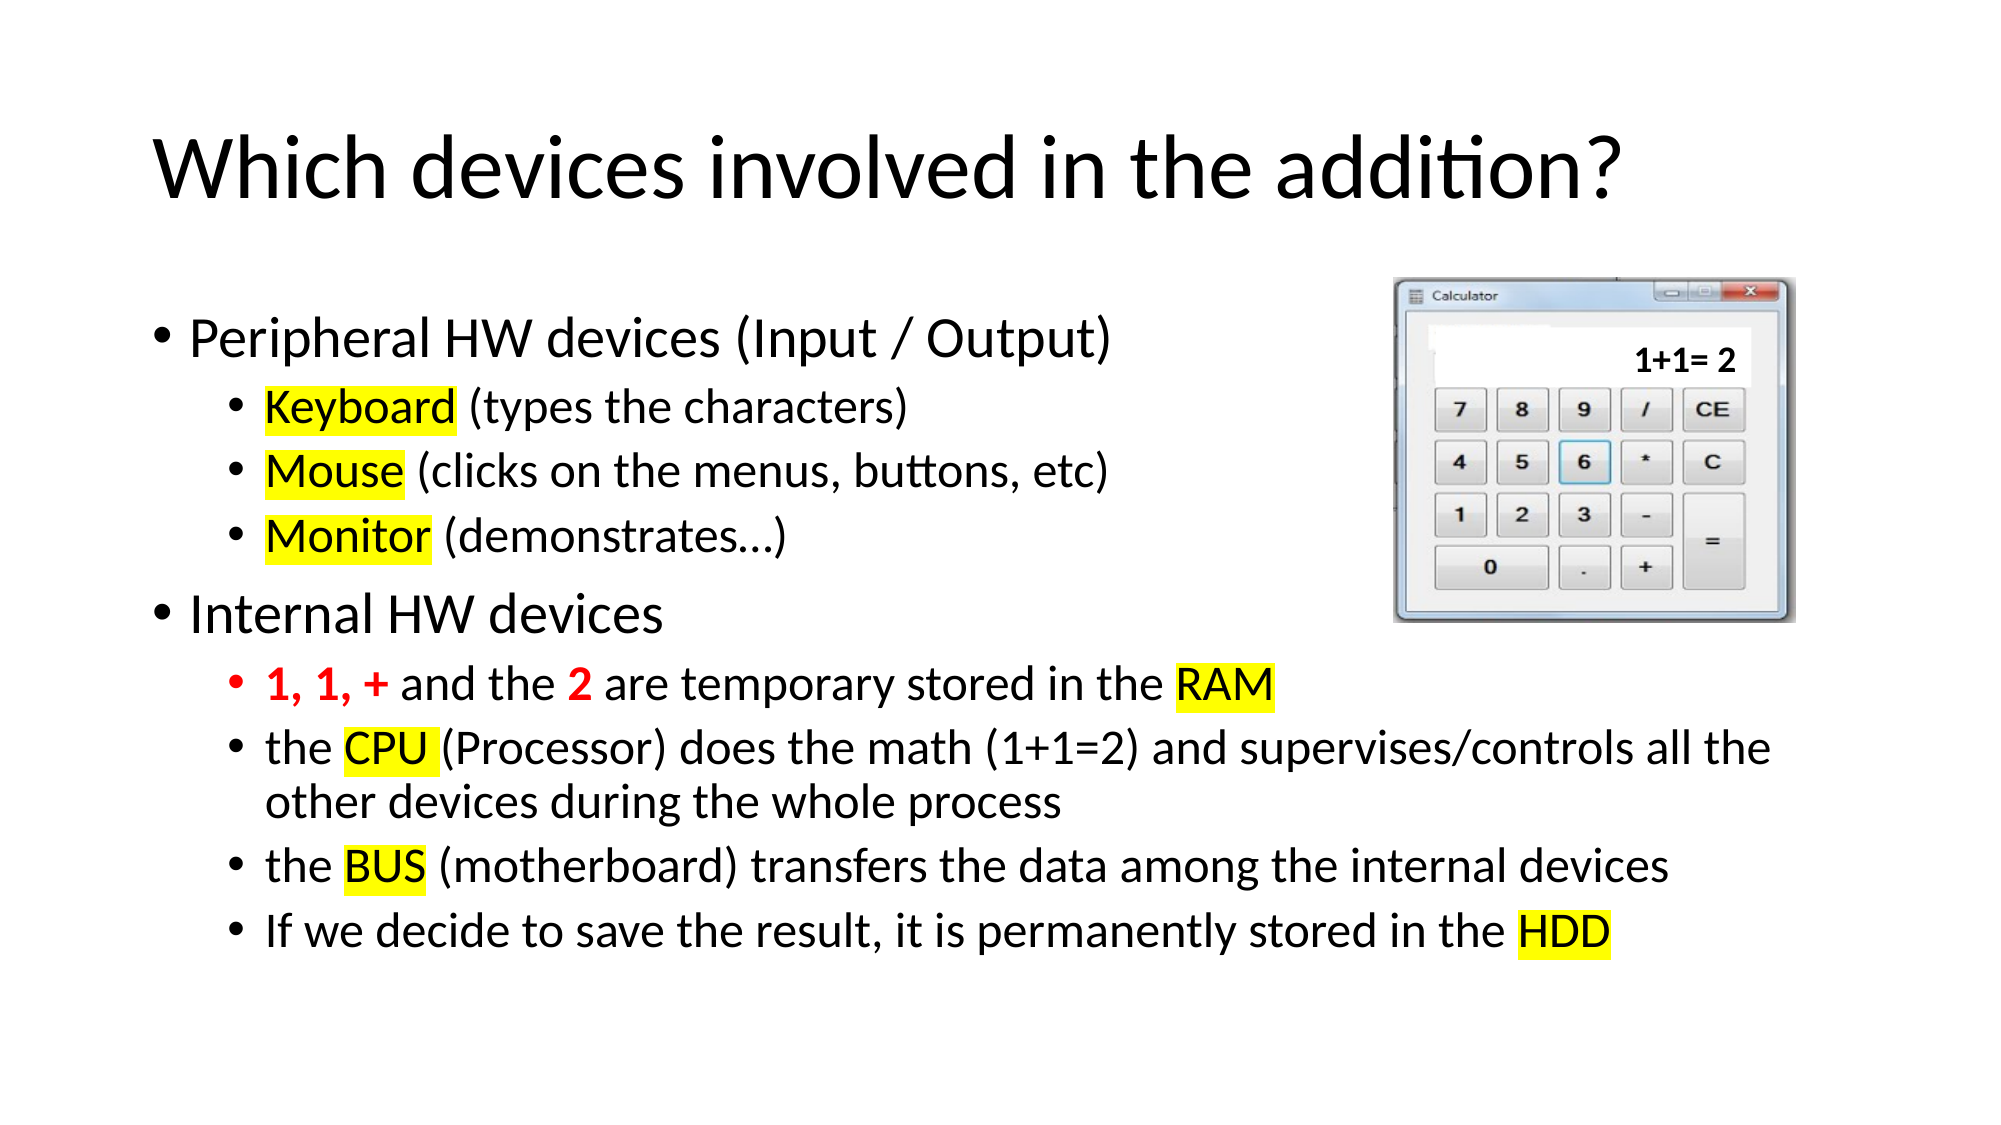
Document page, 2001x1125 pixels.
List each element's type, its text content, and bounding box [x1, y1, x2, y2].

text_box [1393, 276, 1796, 623]
list Peripheral HW devices (Input / Output) Keyboard (types the characters) Mouse (clicks on the menus, buttons, etc) Monitor (demonstrates…) Internal HW devices 1, 1, + and the 2 are temporary stored in the RAM the CPU (Processor) does the math (1+1=2) and supervises/controls all the other devices during the whole process the BUS (motherboard) transfers the data among the internal devices If we decide to save the result, it is permanently stored in the HDD [137, 299, 1863, 1014]
title Which devices involved in the addition? [137, 59, 1863, 278]
